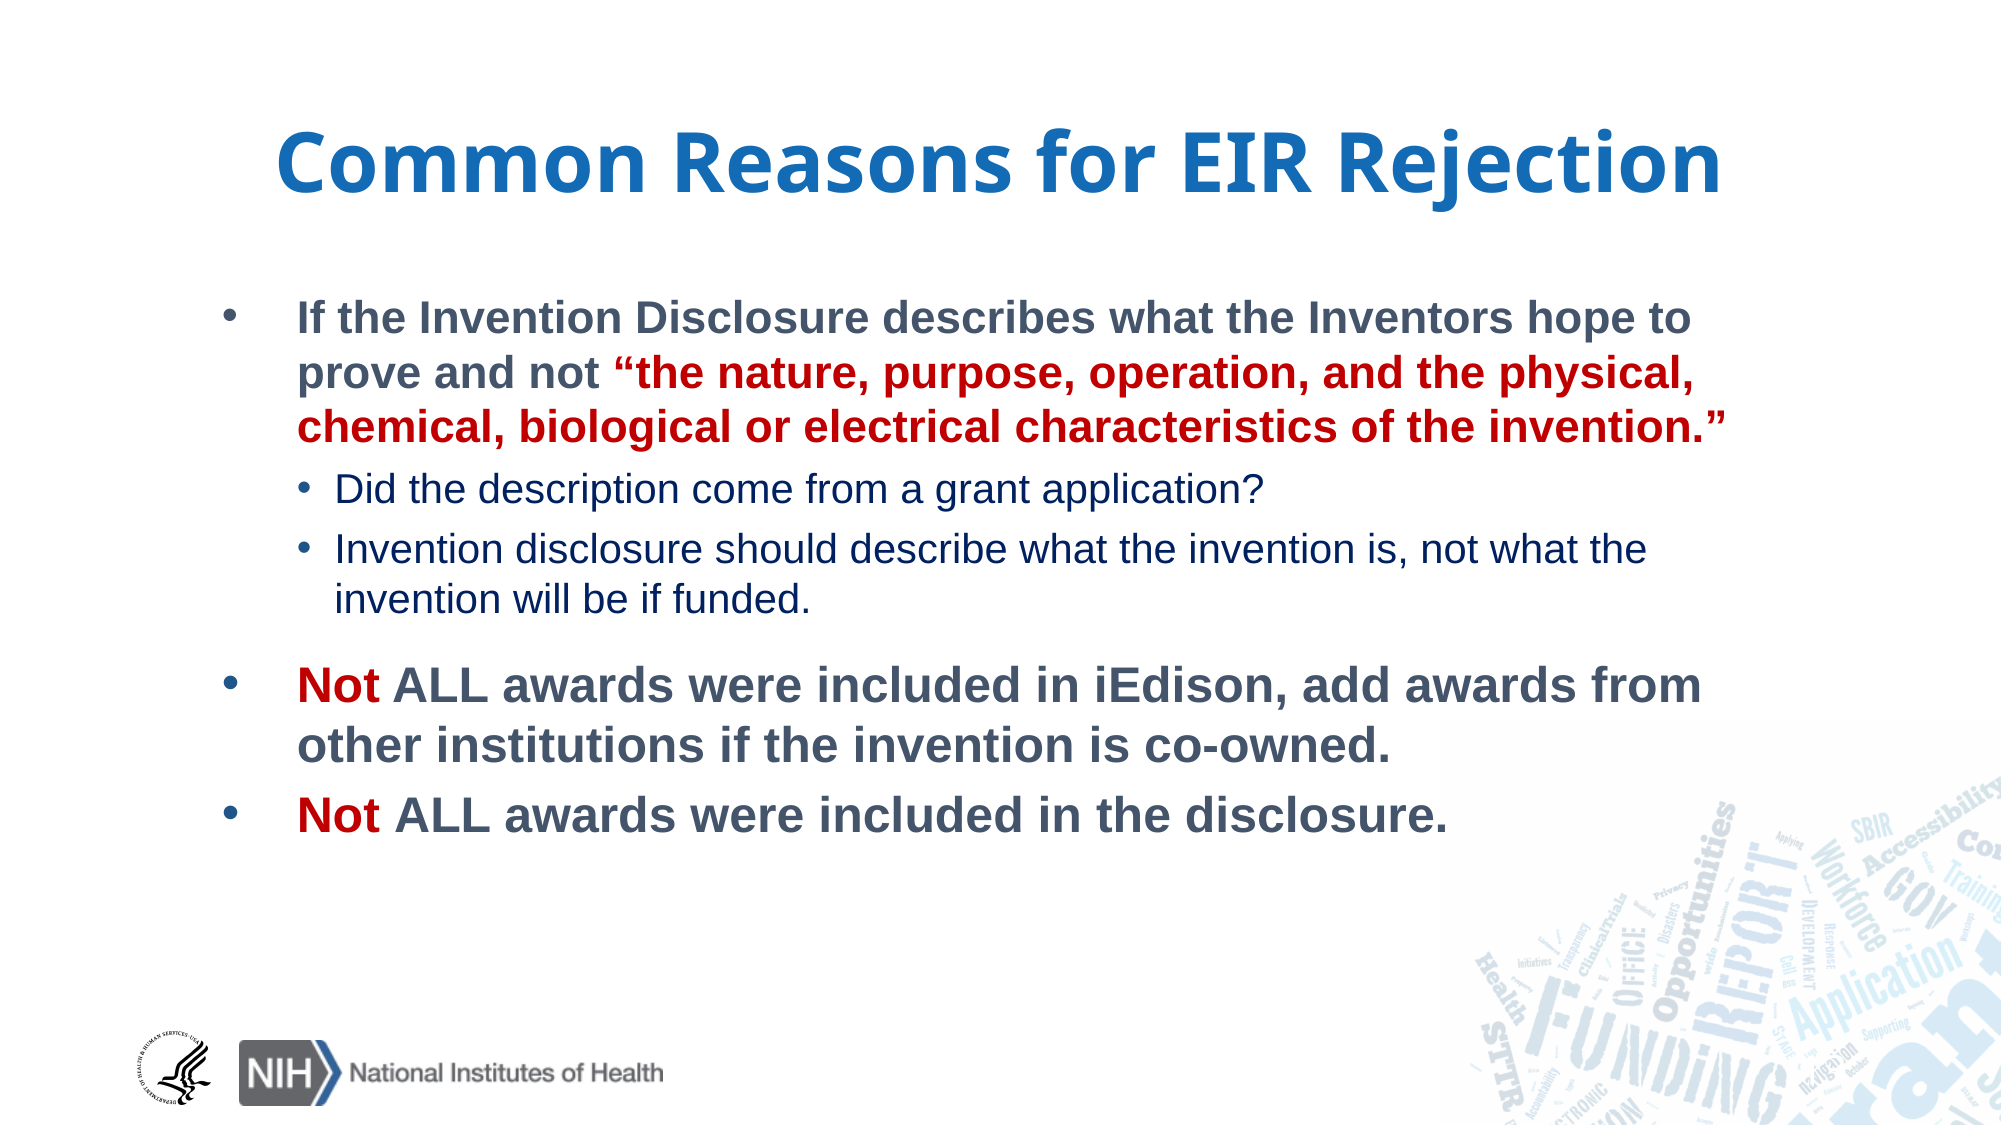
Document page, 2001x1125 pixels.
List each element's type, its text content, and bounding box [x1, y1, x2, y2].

picture [137, 1031, 211, 1105]
picture [239, 1040, 663, 1106]
title Common Reasons for EIR Rejection [0, 60, 2000, 271]
slide_number 13 [1412, 1042, 1863, 1103]
list If the Invention Disclosure describes what the Inventors hope to prove and not “the nature, purpose, operation, and the physical, chemical, biological or electrical characteristics of the invention.” Did the description come from a grant application? Invention disclosure should describe what the invention is, not what the invention will be if funded. Not ALL awards were included in iEdison, add awards from other institutions if the invention is co-owned. Not ALL awards were included in the disclosure. [206, 279, 1835, 1018]
